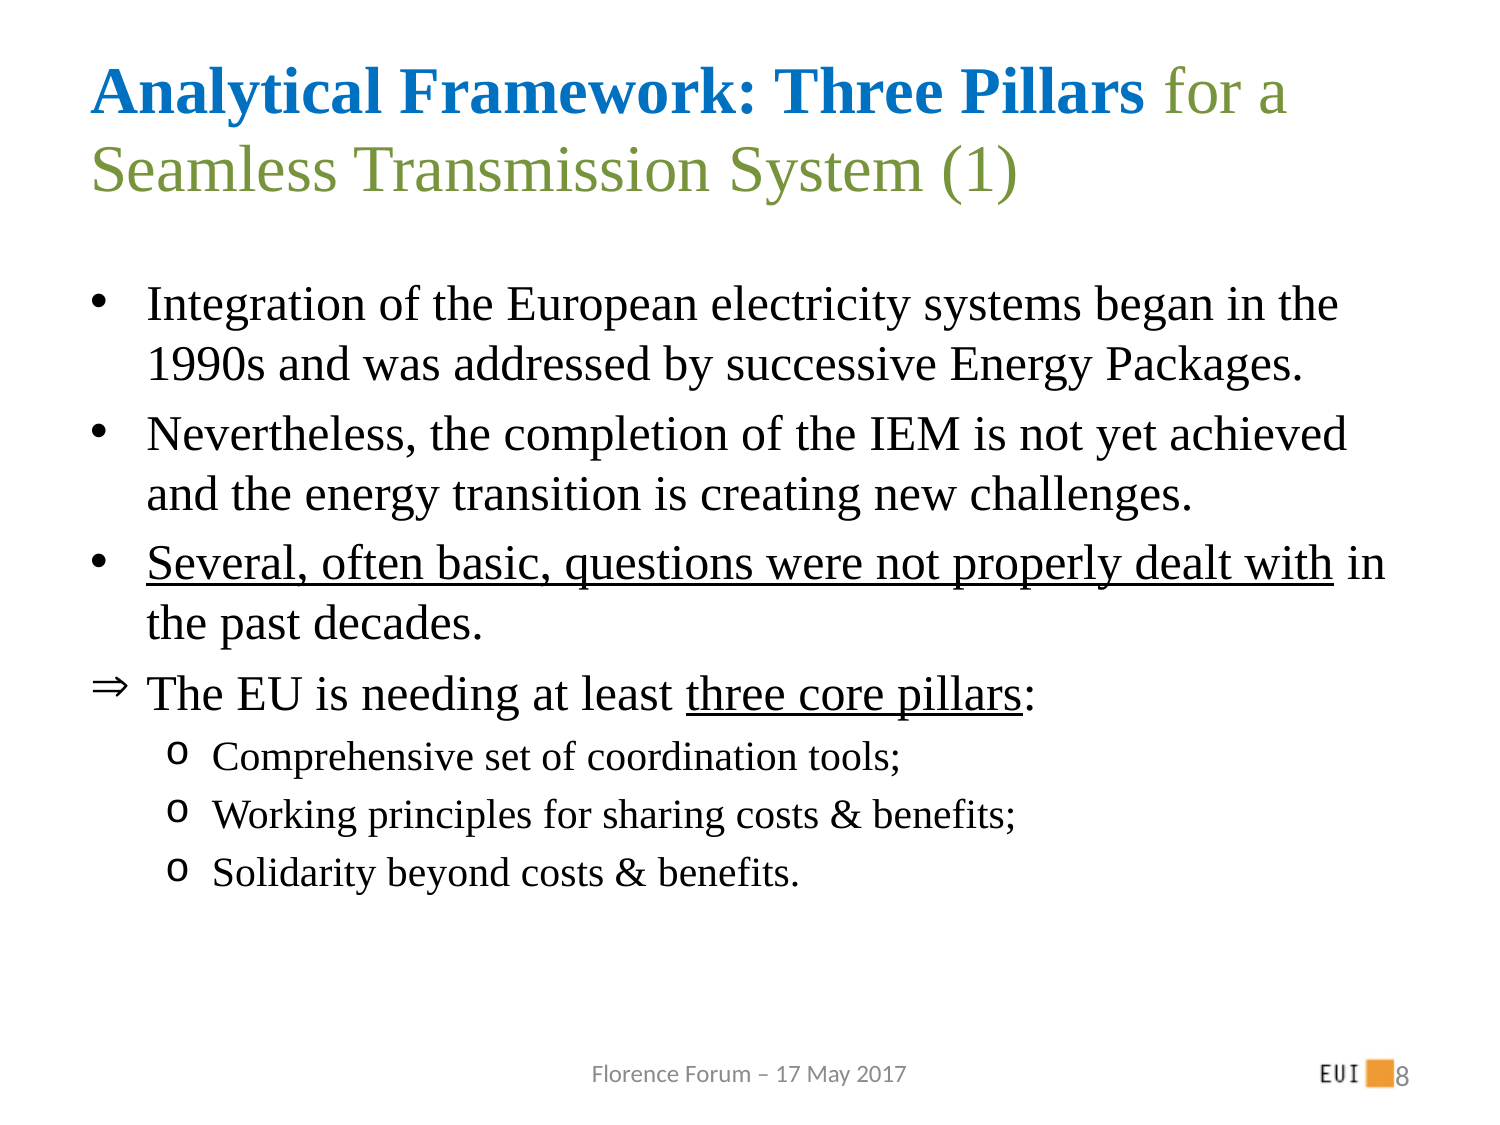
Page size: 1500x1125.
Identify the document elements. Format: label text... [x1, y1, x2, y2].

title Analytical Framework: Three Pillars for a Seamless Transmission System (1) [75, 42, 1424, 220]
picture [1311, 1046, 1380, 1100]
footer Florence Forum – 17 May 2017 [512, 1042, 988, 1103]
list Integration of the European electricity systems began in the 1990s and was addressed by successive Energy Packages. Nevertheless, the completion of the IEM is not yet achieved and the energy transition is creating new challenges. Several, often basic, questions were not properly dealt with in the past decades. The EU is needing at least three core pillars: Comprehensive set of coordination tools; Working principles for sharing costs & benefits; Solidarity beyond costs & benefits. [75, 262, 1425, 1005]
slide_number 8 [1380, 1044, 1475, 1105]
